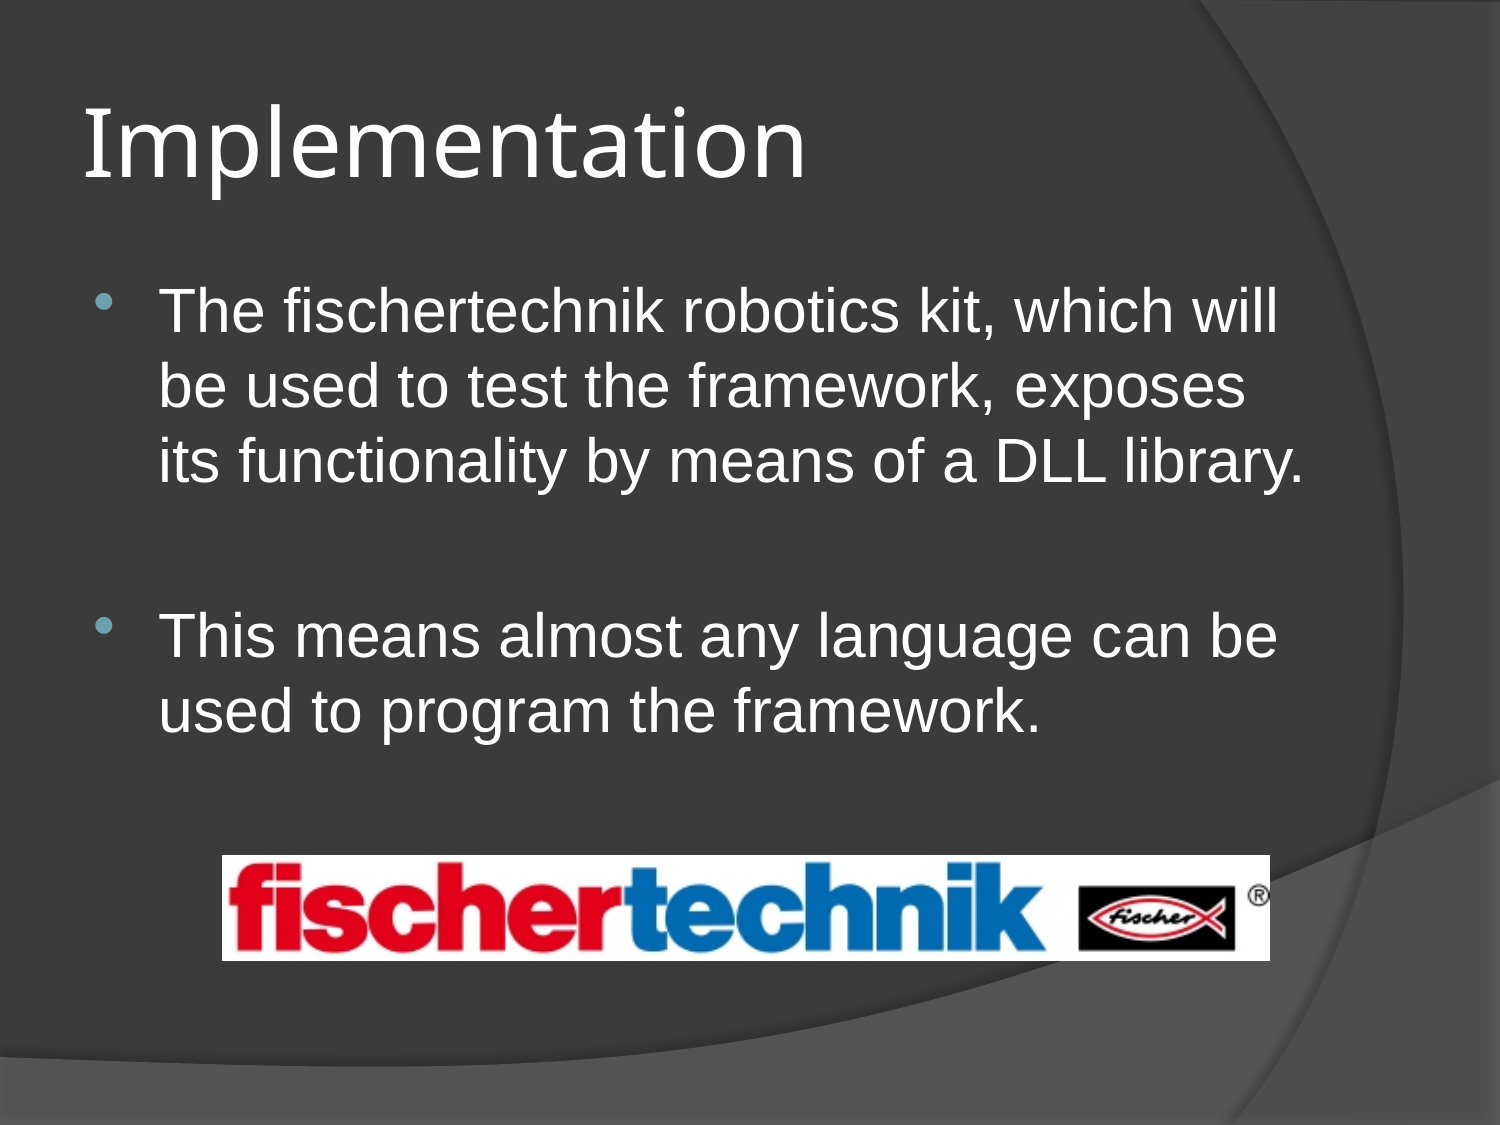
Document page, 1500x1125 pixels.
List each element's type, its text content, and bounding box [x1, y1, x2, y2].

title Implementation [75, 45, 1300, 233]
list The fischertechnik robotics kit, which will be used to test the framework, exposes its functionality by means of a DLL library. This means almost any language can be used to program the framework. [75, 262, 1336, 1005]
picture [222, 855, 1271, 962]
